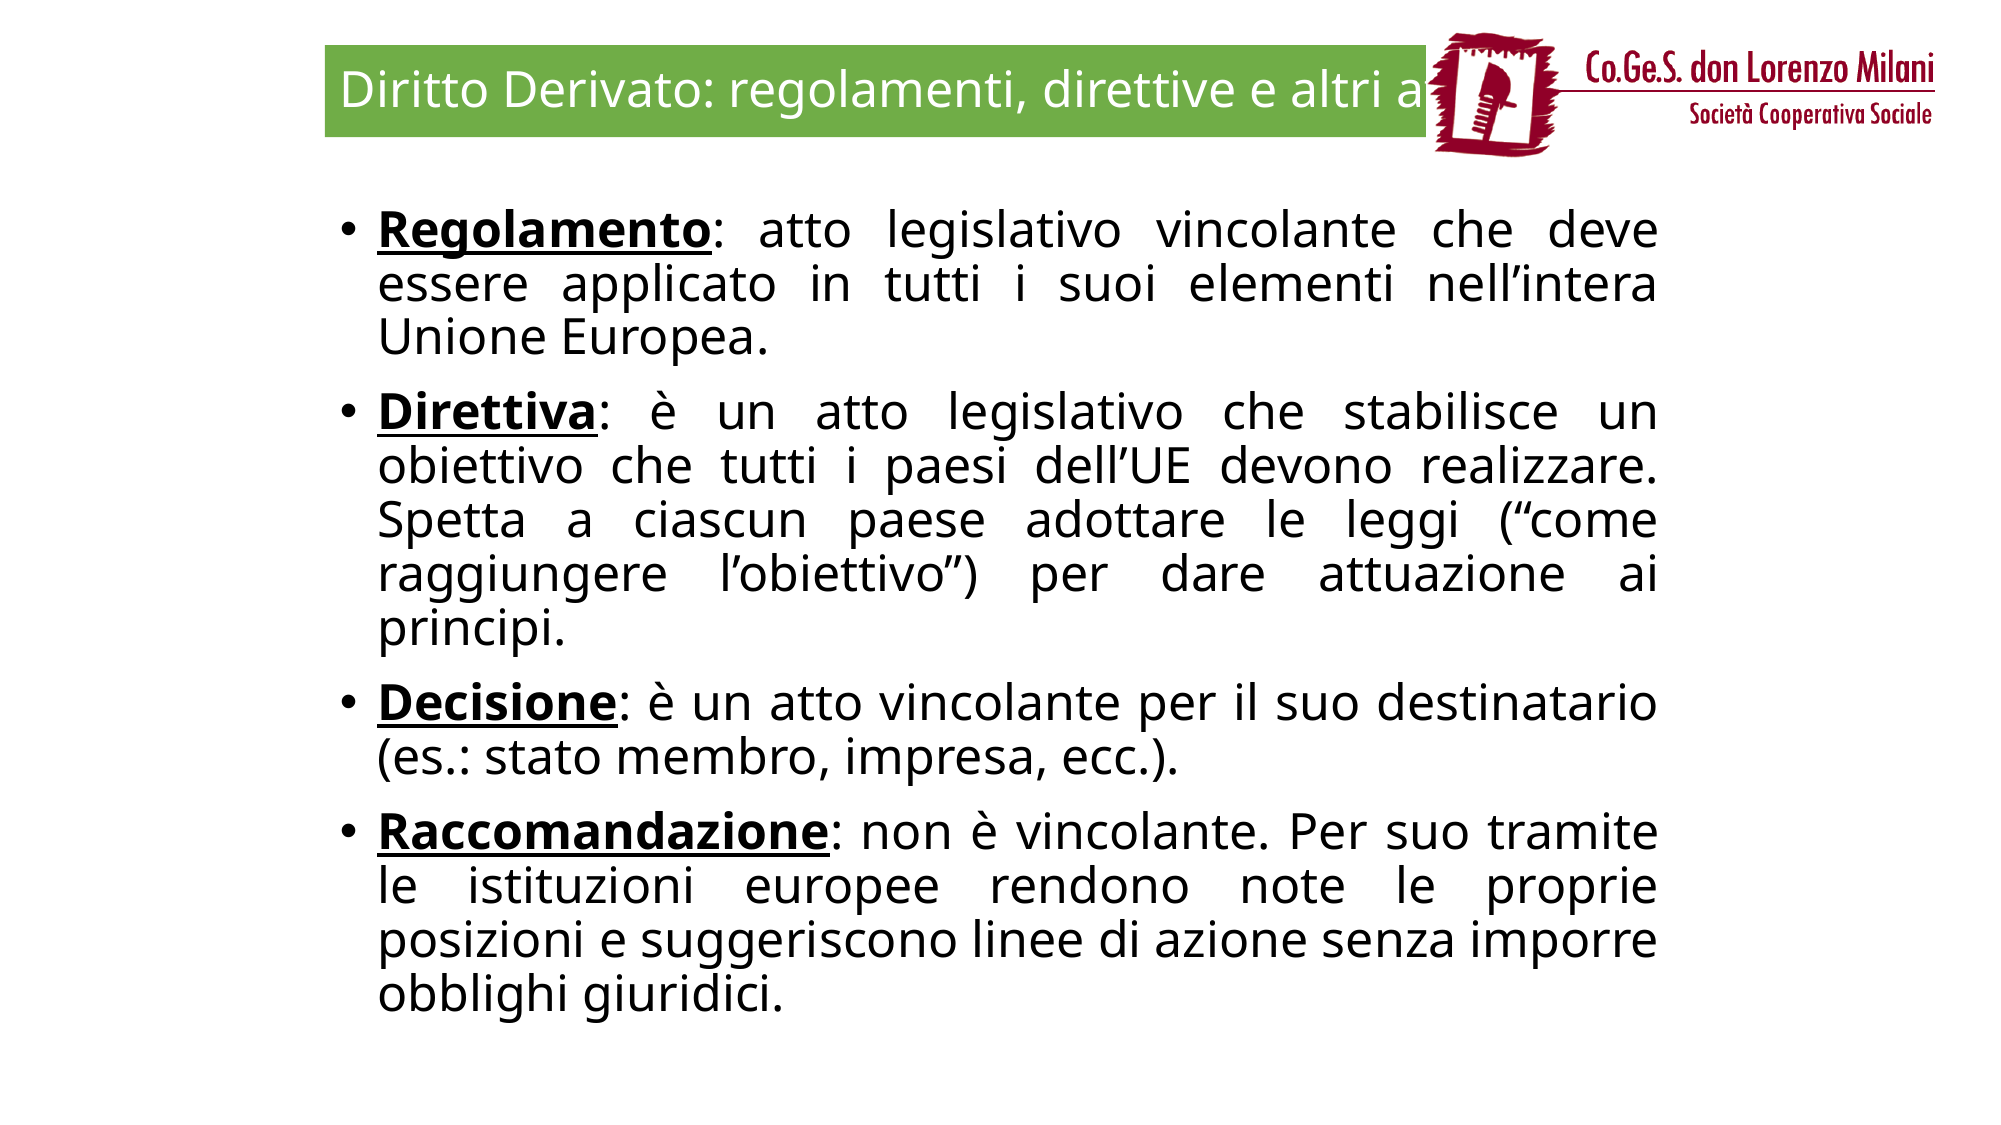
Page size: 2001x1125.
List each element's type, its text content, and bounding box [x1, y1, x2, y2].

list Regolamento: atto legislativo vincolante che deve essere applicato in tutti i suoi elementi nell’intera Unione Europea. Direttiva: è un atto legislativo che stabilisce un obiettivo che tutti i paesi dell’UE devono realizzare. Spetta a ciascun paese adottare le leggi (“come raggiungere l’obiettivo”) per dare attuazione ai principi. Decisione: è un atto vincolante per il suo destinatario (es.: stato membro, impresa, ecc.). Raccomandazione: non è vincolante. Per suo tramite le istituzioni europee rendono note le proprie posizioni e suggeriscono linee di azione senza imporre obblighi giuridici. [324, 196, 1675, 1094]
title Diritto Derivato: regolamenti, direttive e altri atti [324, 45, 1426, 138]
picture [1426, 30, 1937, 158]
